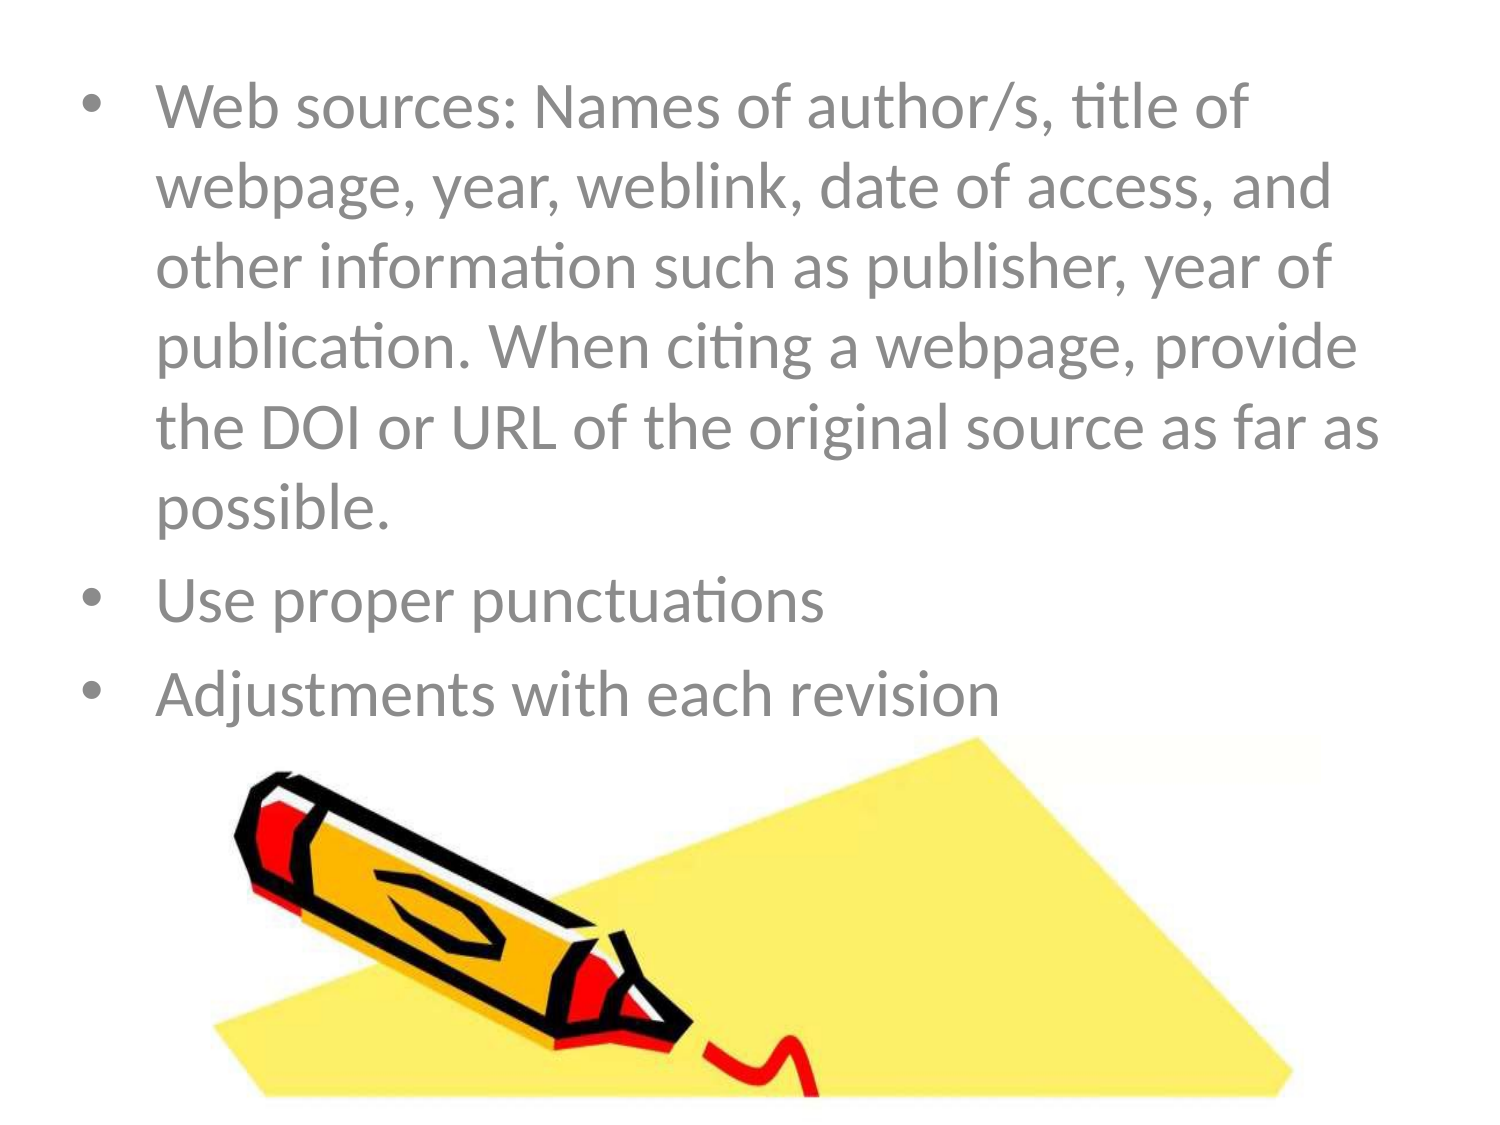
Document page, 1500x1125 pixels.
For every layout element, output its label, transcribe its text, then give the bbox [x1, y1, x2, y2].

picture [210, 734, 1322, 1122]
subtitle Web sources: Names of author/s, title of webpage, year, weblink, date of access, and other information such as publisher, year of publication. When citing a webpage, provide the DOI or URL of the original source as far as possible. Use proper punctuations Adjustments with each revision [64, 54, 1412, 1083]
